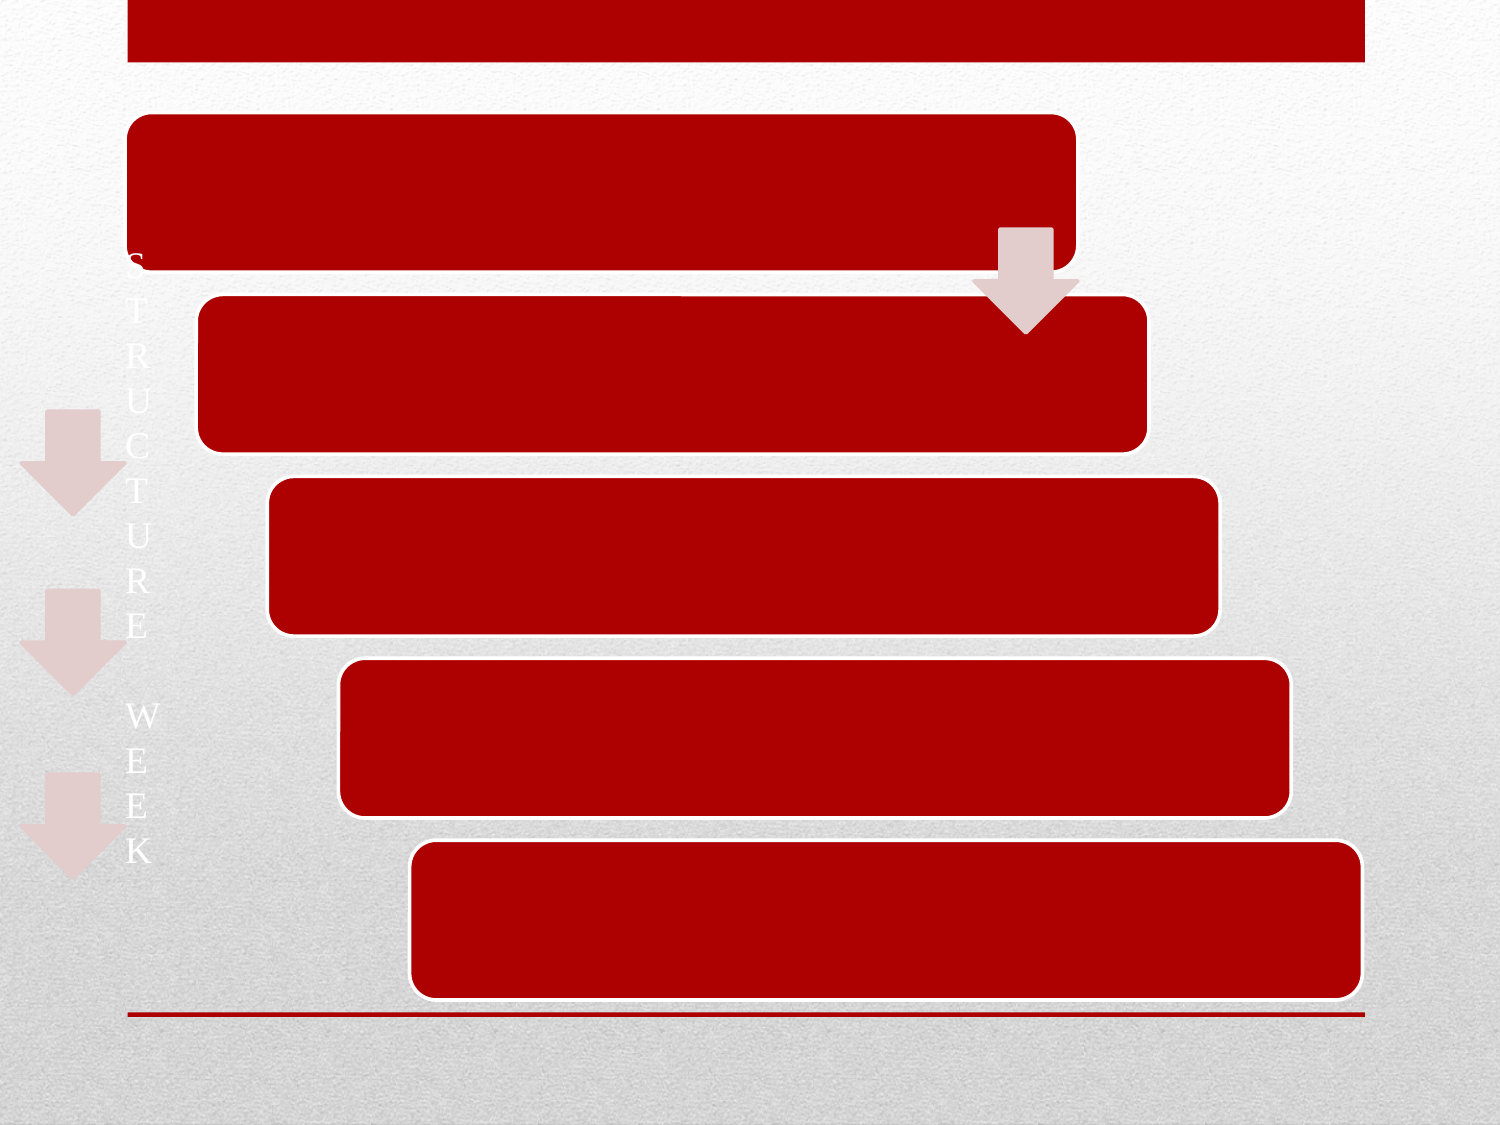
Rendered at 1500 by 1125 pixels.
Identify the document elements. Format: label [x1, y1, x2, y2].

list [124, 111, 1364, 1001]
